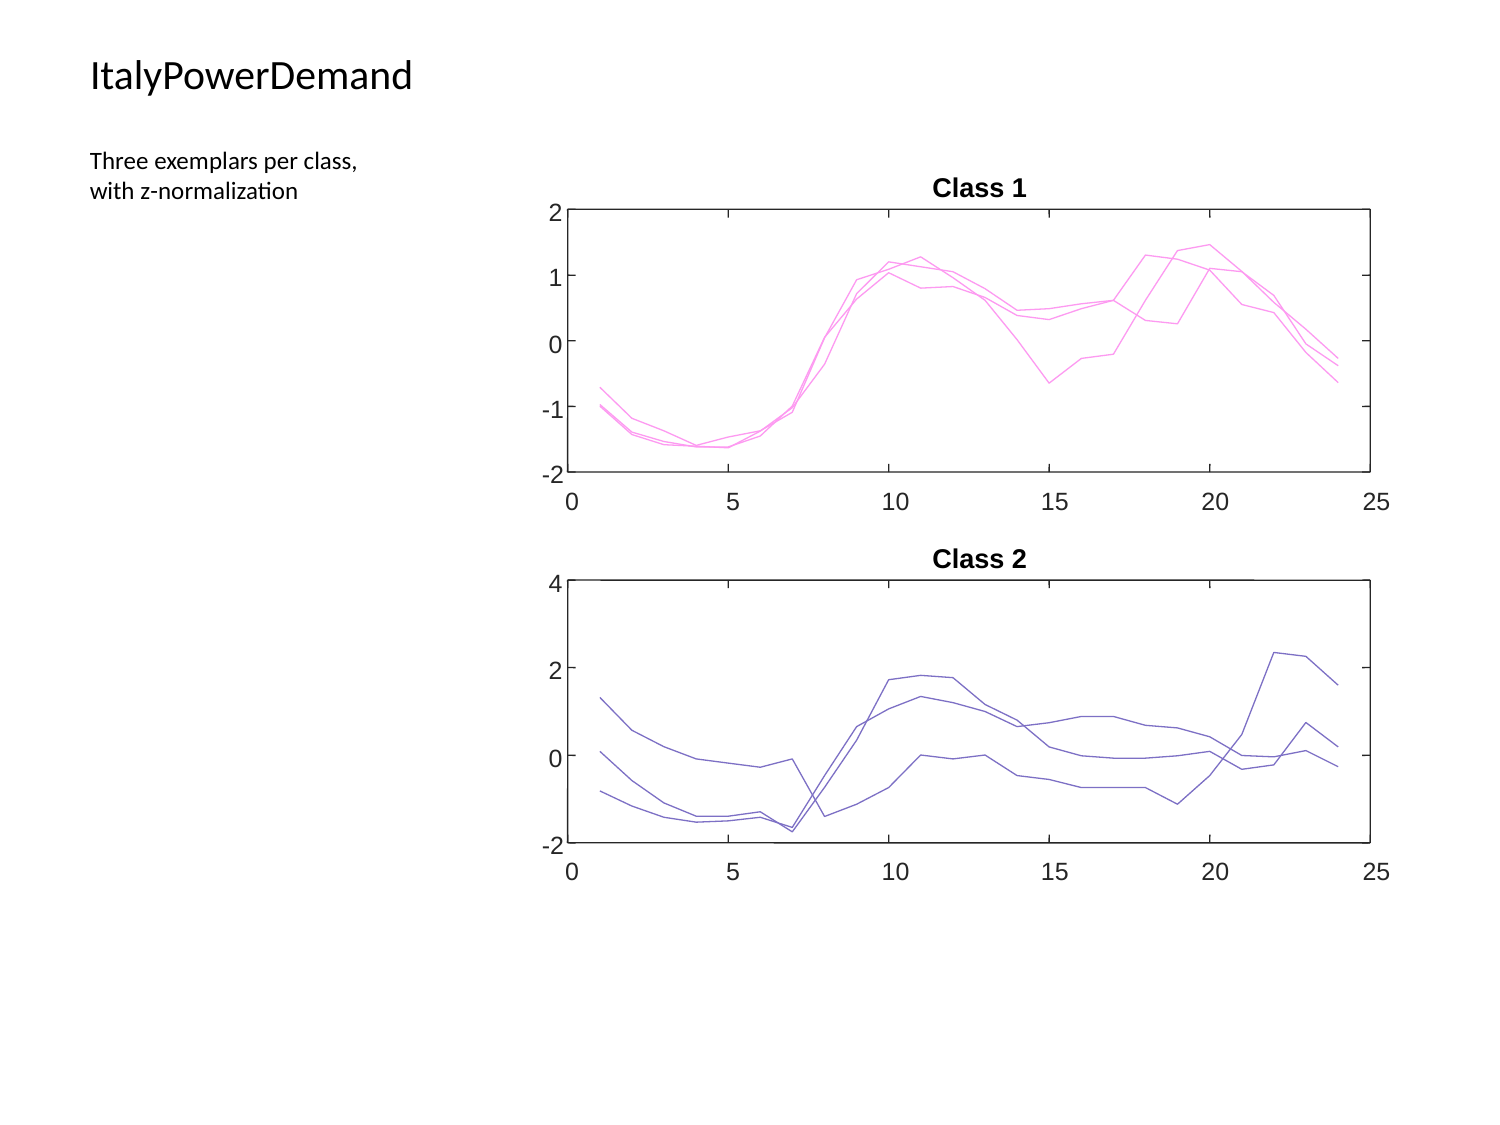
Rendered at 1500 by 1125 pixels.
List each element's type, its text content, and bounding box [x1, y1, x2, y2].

title ItalyPowerDemand [75, 45, 475, 100]
text_box Three exemplars per class, with z-normalization [74, 137, 375, 213]
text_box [536, 169, 1397, 890]
